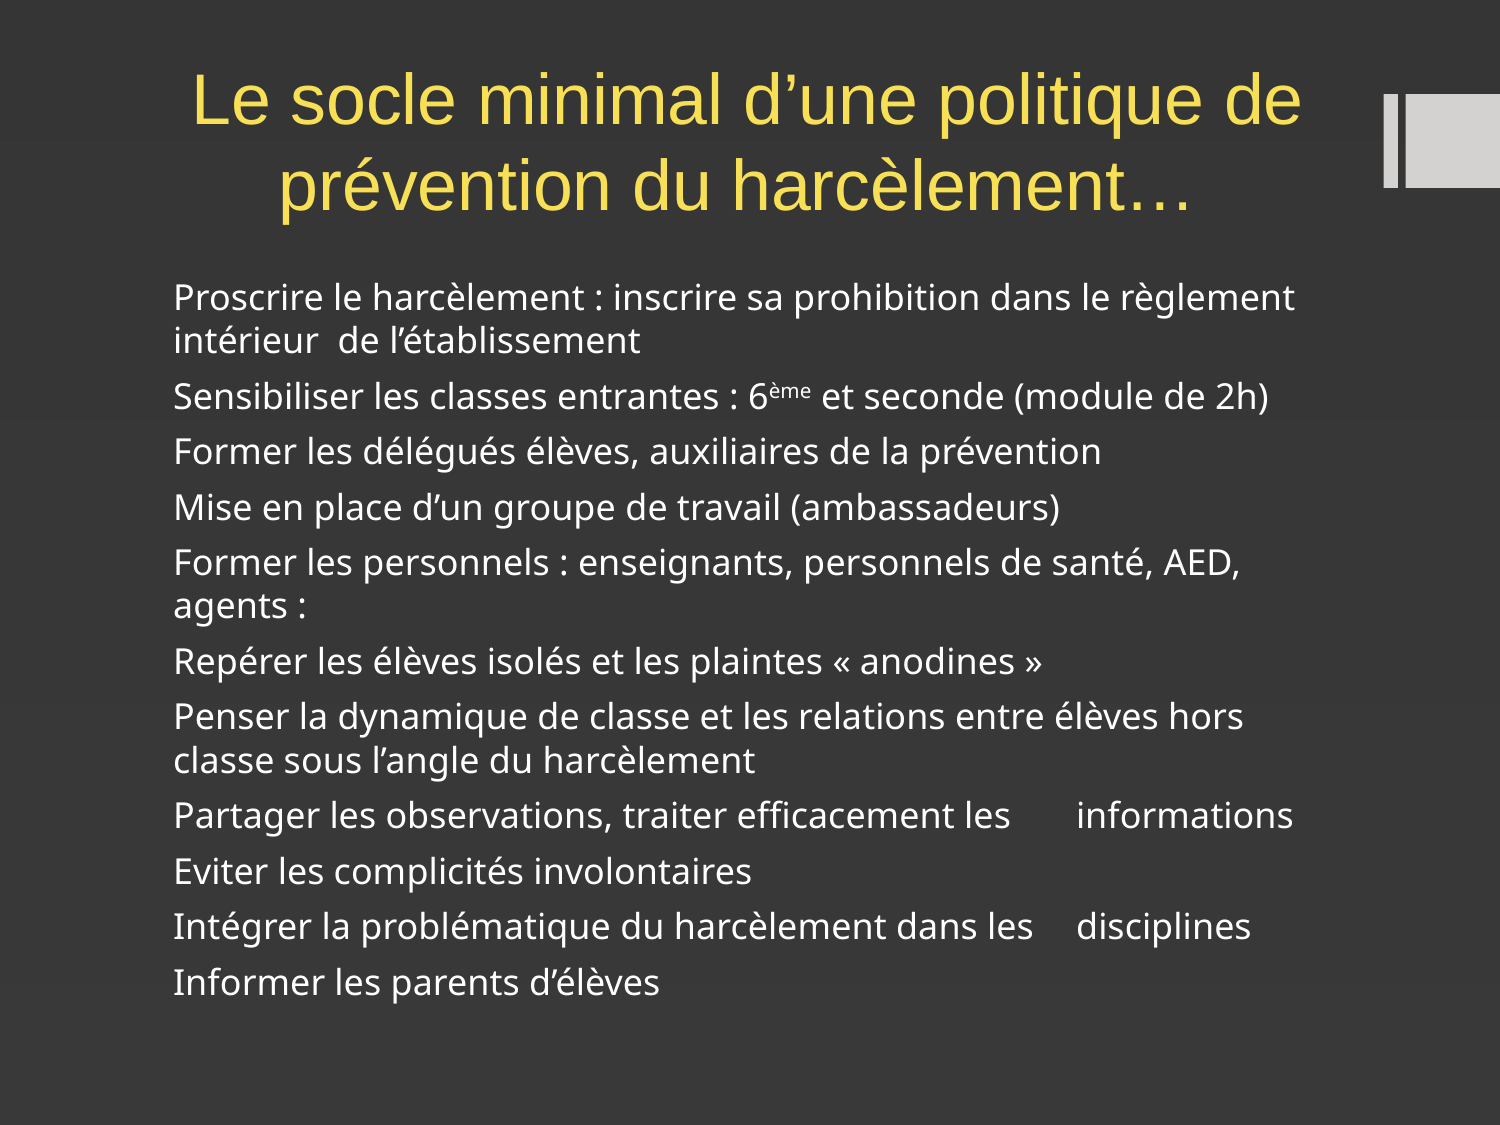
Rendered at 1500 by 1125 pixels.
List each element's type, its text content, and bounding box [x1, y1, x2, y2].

title Le socle minimal d’une politique de prévention du harcèlement… [147, 42, 1348, 233]
list Proscrire le harcèlement : inscrire sa prohibition dans le règlement intérieur de l’établissement Sensibiliser les classes entrantes : 6ème et seconde (module de 2h) Former les délégués élèves, auxiliaires de la prévention Mise en place d’un groupe de travail (ambassadeurs) Former les personnels : enseignants, personnels de santé, AED, agents : Repérer les élèves isolés et les plaintes « anodines » Penser la dynamique de classe et les relations entre élèves hors classe sous l’angle du harcèlement Partager les observations, traiter efficacement les informations Eviter les complicités involontaires Intégrer la problématique du harcèlement dans les disciplines Informer les parents d’élèves [147, 267, 1350, 1083]
